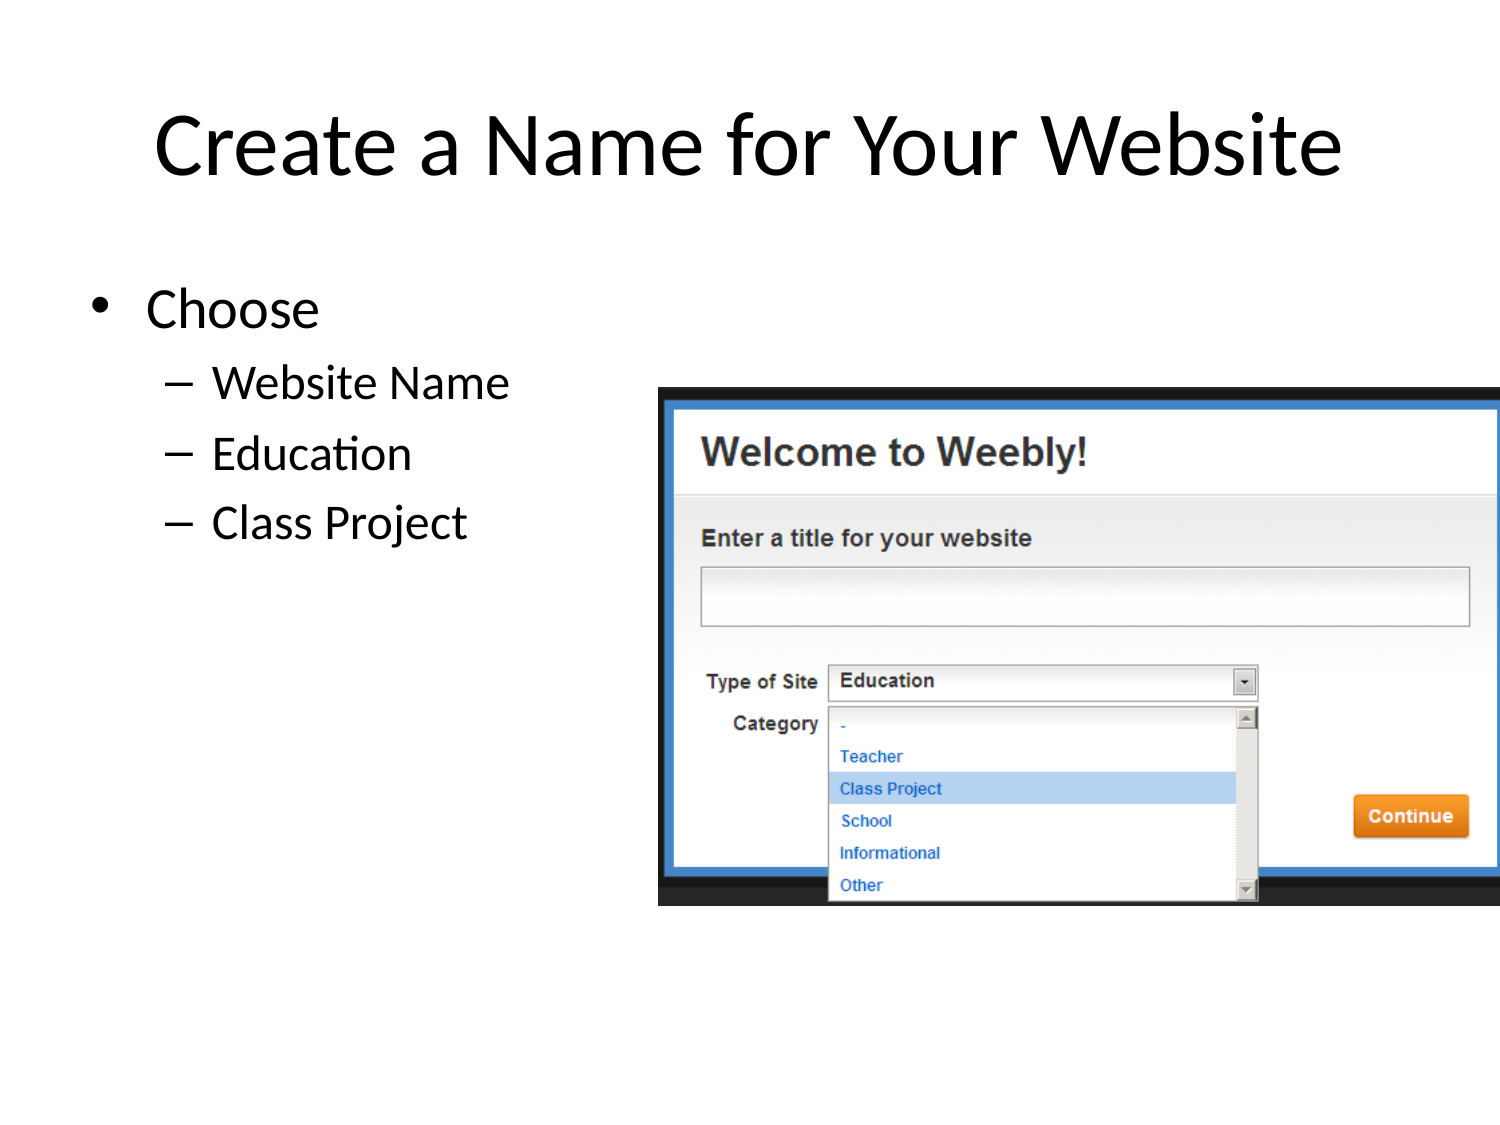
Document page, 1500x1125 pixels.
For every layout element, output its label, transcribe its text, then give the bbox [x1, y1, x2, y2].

picture [658, 387, 1500, 906]
title Create a Name for Your Website [75, 45, 1425, 233]
list Choose Website Name Education Class Project [75, 262, 738, 1005]
